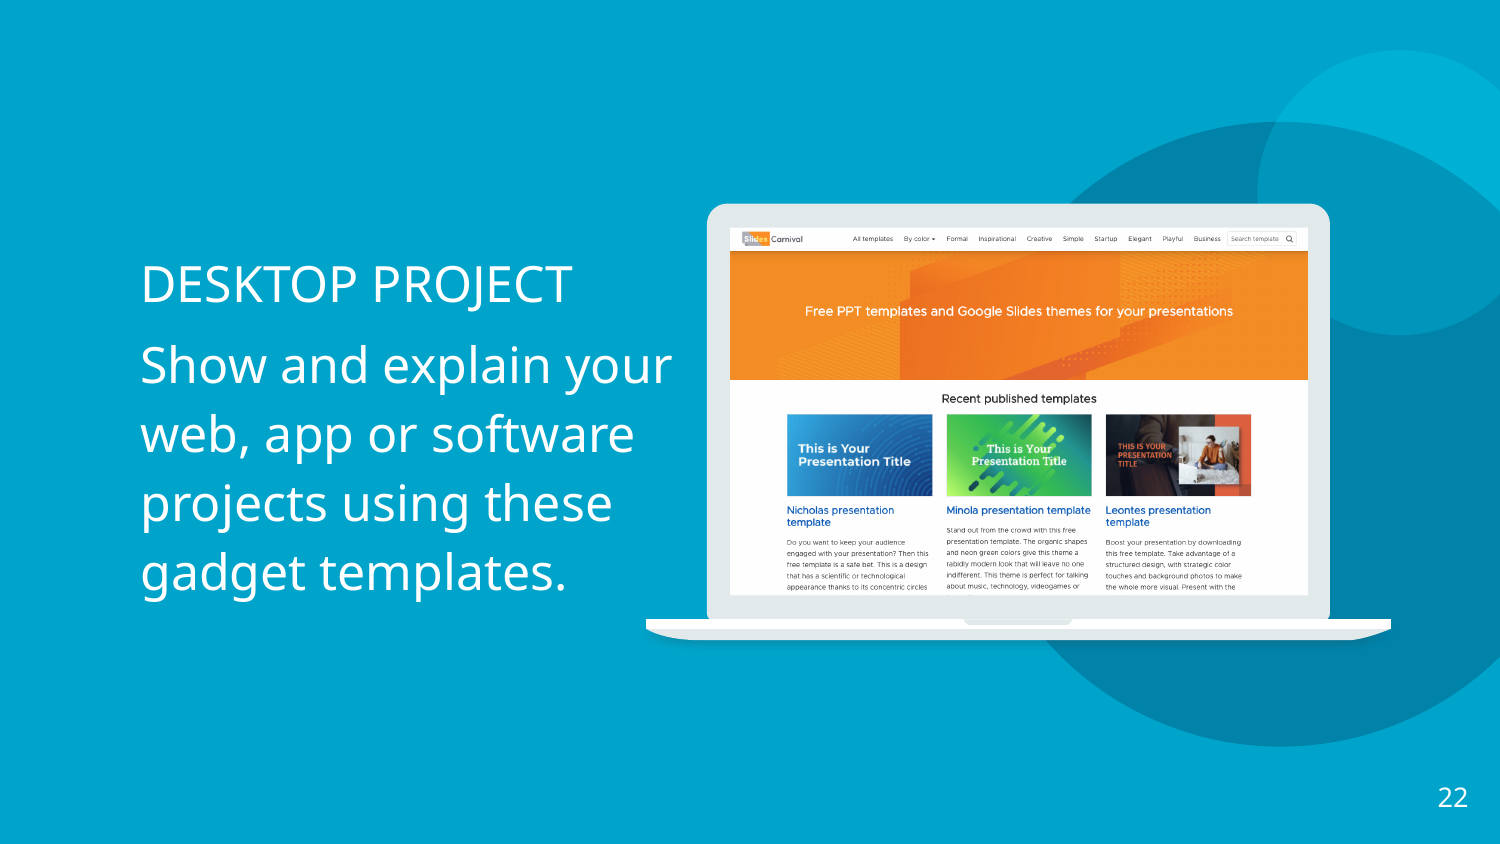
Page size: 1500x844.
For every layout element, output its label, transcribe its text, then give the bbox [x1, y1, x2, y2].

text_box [645, 203, 1392, 641]
list DESKTOP PROJECT Show and explain your web, app or software projects using these gadget templates. [140, 61, 683, 783]
slide_number ‹#› [1411, 775, 1469, 822]
